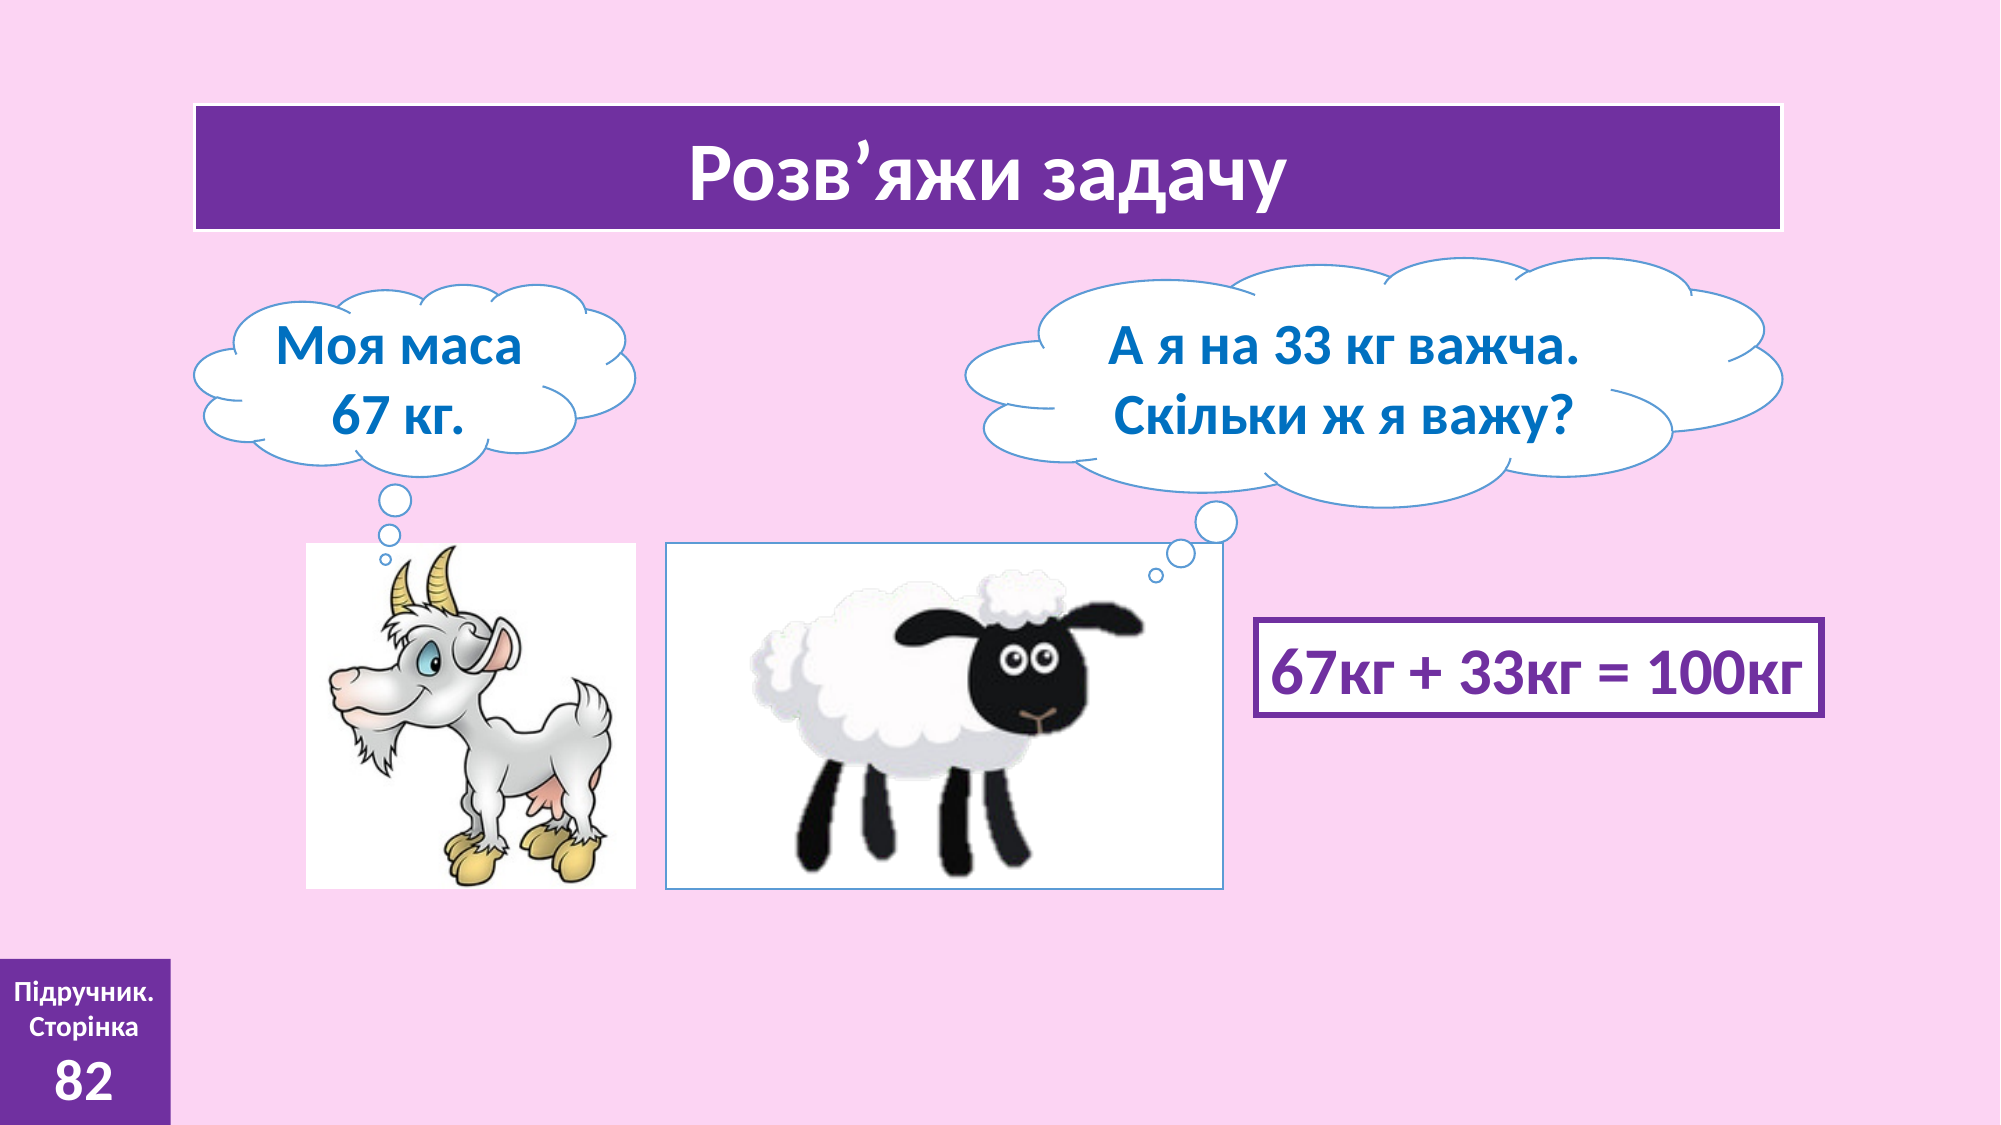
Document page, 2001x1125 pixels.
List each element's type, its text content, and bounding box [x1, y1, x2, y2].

text_box 67кг + 33кг = 100кг [1255, 619, 1822, 716]
picture [306, 543, 636, 889]
picture [666, 543, 1223, 889]
text_box Моя маса 67 кг. [378, 483, 413, 518]
text_box Моя маса 67 кг. [377, 523, 402, 543]
text_box Підручник. Сторінка 82 [0, 958, 172, 1125]
text_box Розв’яжи задачу [193, 103, 1784, 232]
text_box А я на 33 кг важча. Скільки ж я важу? [1194, 500, 1239, 543]
text_box Моя маса 67 кг. [192, 283, 637, 479]
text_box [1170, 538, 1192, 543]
text_box А я на 33 кг важча. Скільки ж я важу? [964, 256, 1784, 509]
